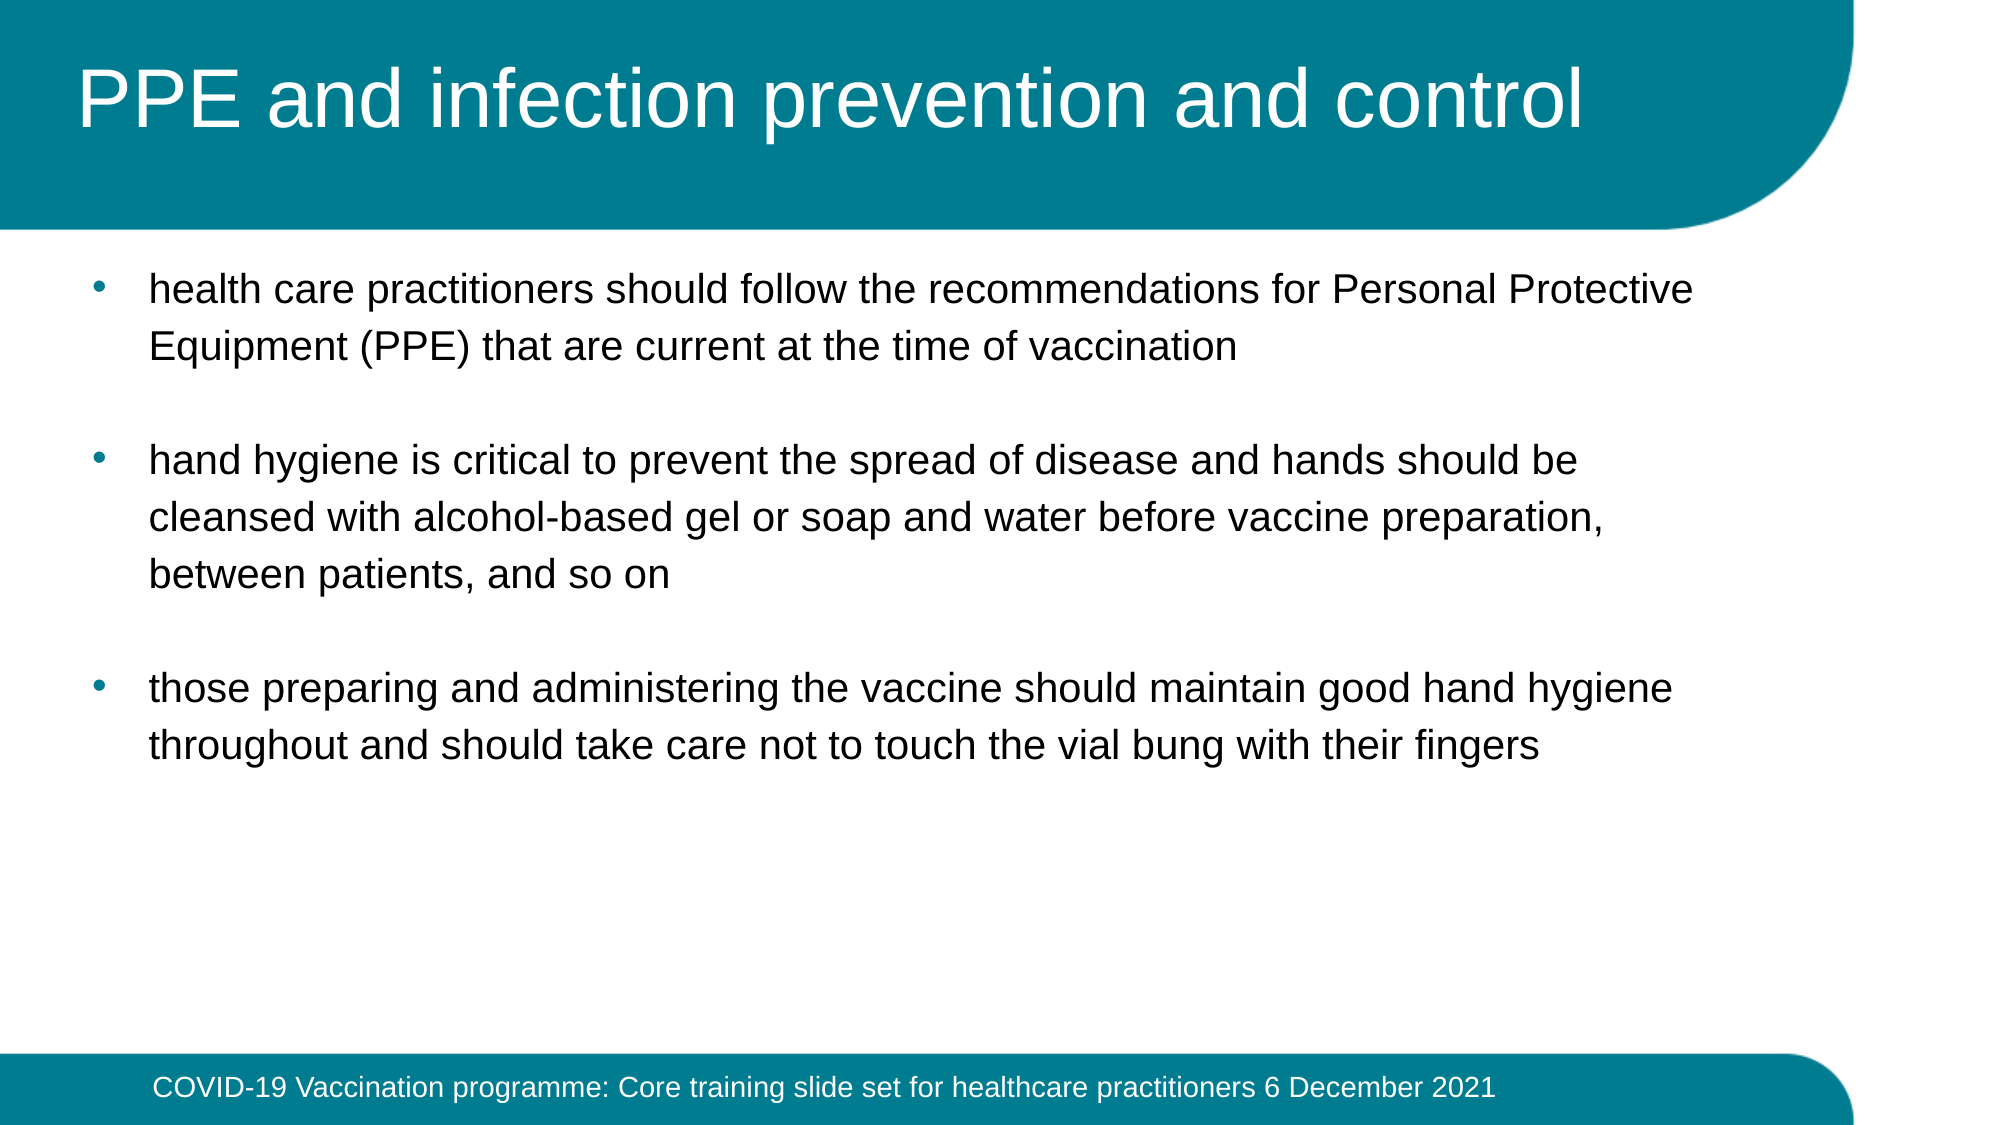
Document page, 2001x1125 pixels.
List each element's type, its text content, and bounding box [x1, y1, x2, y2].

slide_number 64 [0, 1034, 2000, 1125]
title PPE and infection prevention and control [61, 47, 1818, 154]
list health care practitioners should follow the recommendations for Personal Protective Equipment (PPE) that are current at the time of vaccination hand hygiene is critical to prevent the spread of disease and hands should be cleansed with alcohol-based gel or soap and water before vaccine preparation, between patients, and so on those preparing and administering the vaccine should maintain good hand hygiene throughout and should take care not to touch the vial bung with their fingers [77, 247, 1733, 1020]
